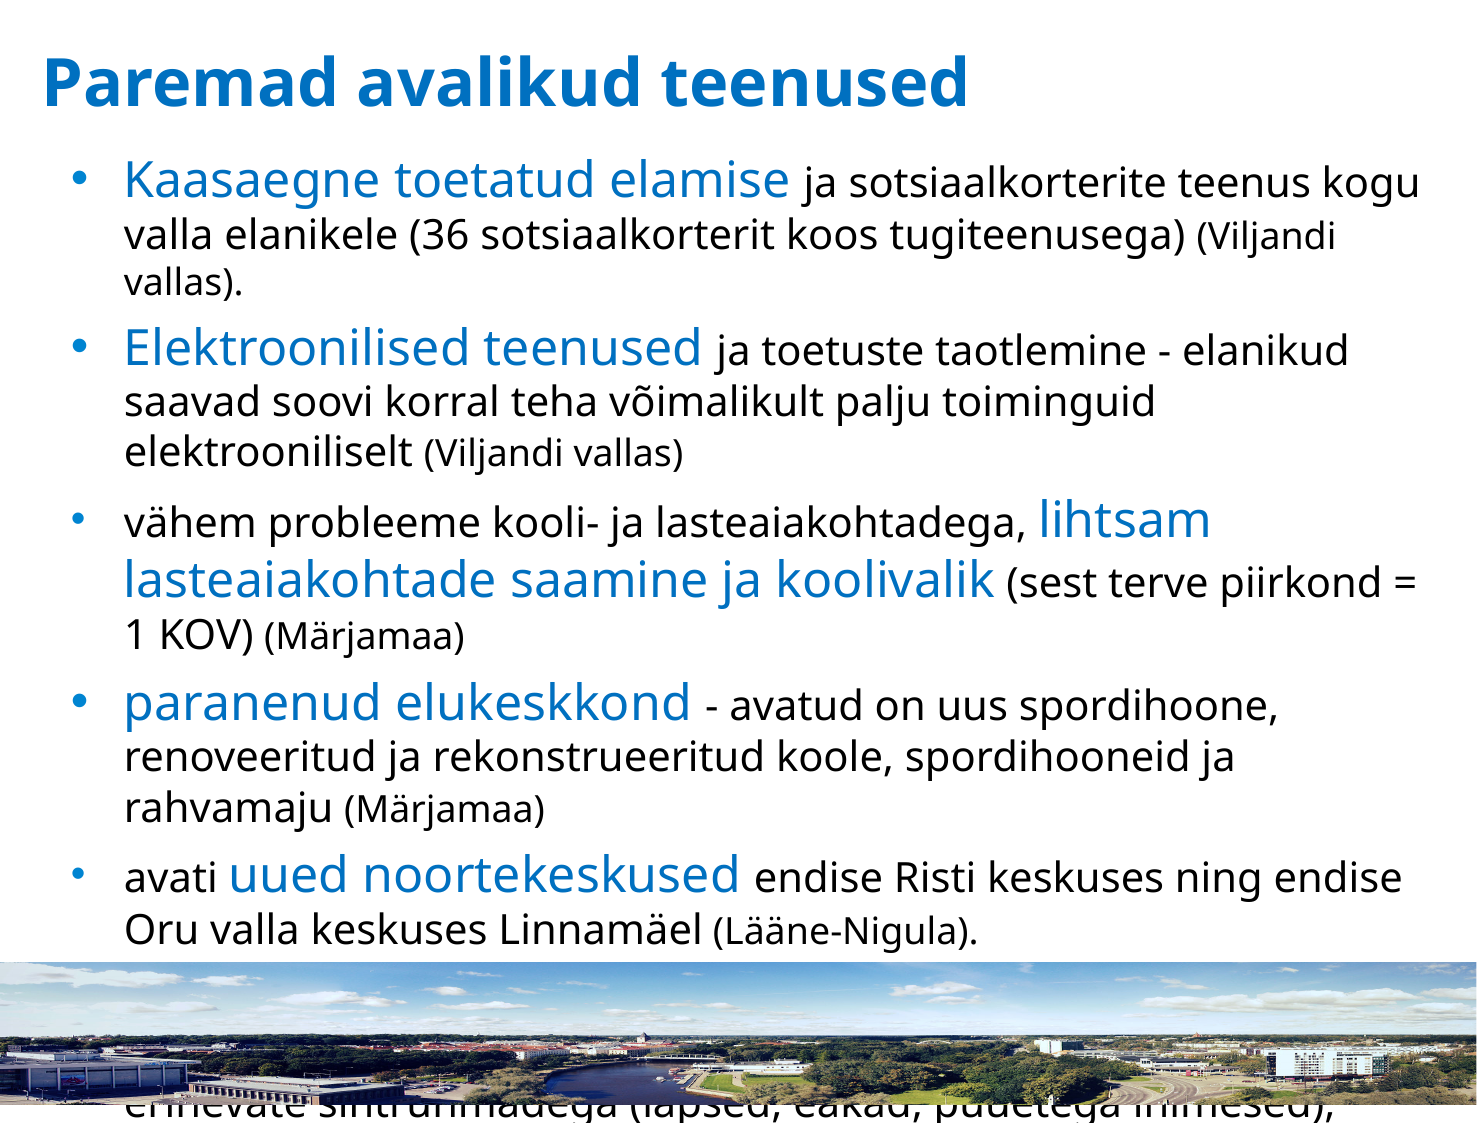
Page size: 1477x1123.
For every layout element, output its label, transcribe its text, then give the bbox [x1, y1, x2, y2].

list Kaasaegne toetatud elamise ja sotsiaalkorterite teenus kogu valla elanikele (36 sotsiaalkorterit koos tugiteenusega) (Viljandi vallas). Elektroonilised teenused ja toetuste taotlemine - elanikud saavad soovi korral teha võimalikult palju toiminguid elektrooniliselt (Viljandi vallas) vähem probleeme kooli- ja lasteaiakohtadega, lihtsam lasteaiakohtade saamine ja koolivalik (sest terve piirkond = 1 KOV) (Märjamaa) paranenud elukeskkond - avatud on uus spordihoone, renoveeritud ja rekonstrueeritud koole, spordihooneid ja rahvamaju (Märjamaa) avati uued noortekeskused endise Risti keskuses ning endise Oru valla keskuses Linnamäel (Lääne-Nigula). paranenud sotsiaalhoolekande teenuste kvaliteet, sotsiaaltoetuste maksmisele lisaks tegeletakse aktiivsemalt erinevate sihtrühmadega (lapsed, eakad, puuetega inimesed), sotsiaaltoetused on ühtlustatud kõrgema toetuse järgi. [53, 147, 1436, 962]
title Paremad avalikud teenused [41, 41, 1341, 136]
picture [0, 962, 1477, 1105]
